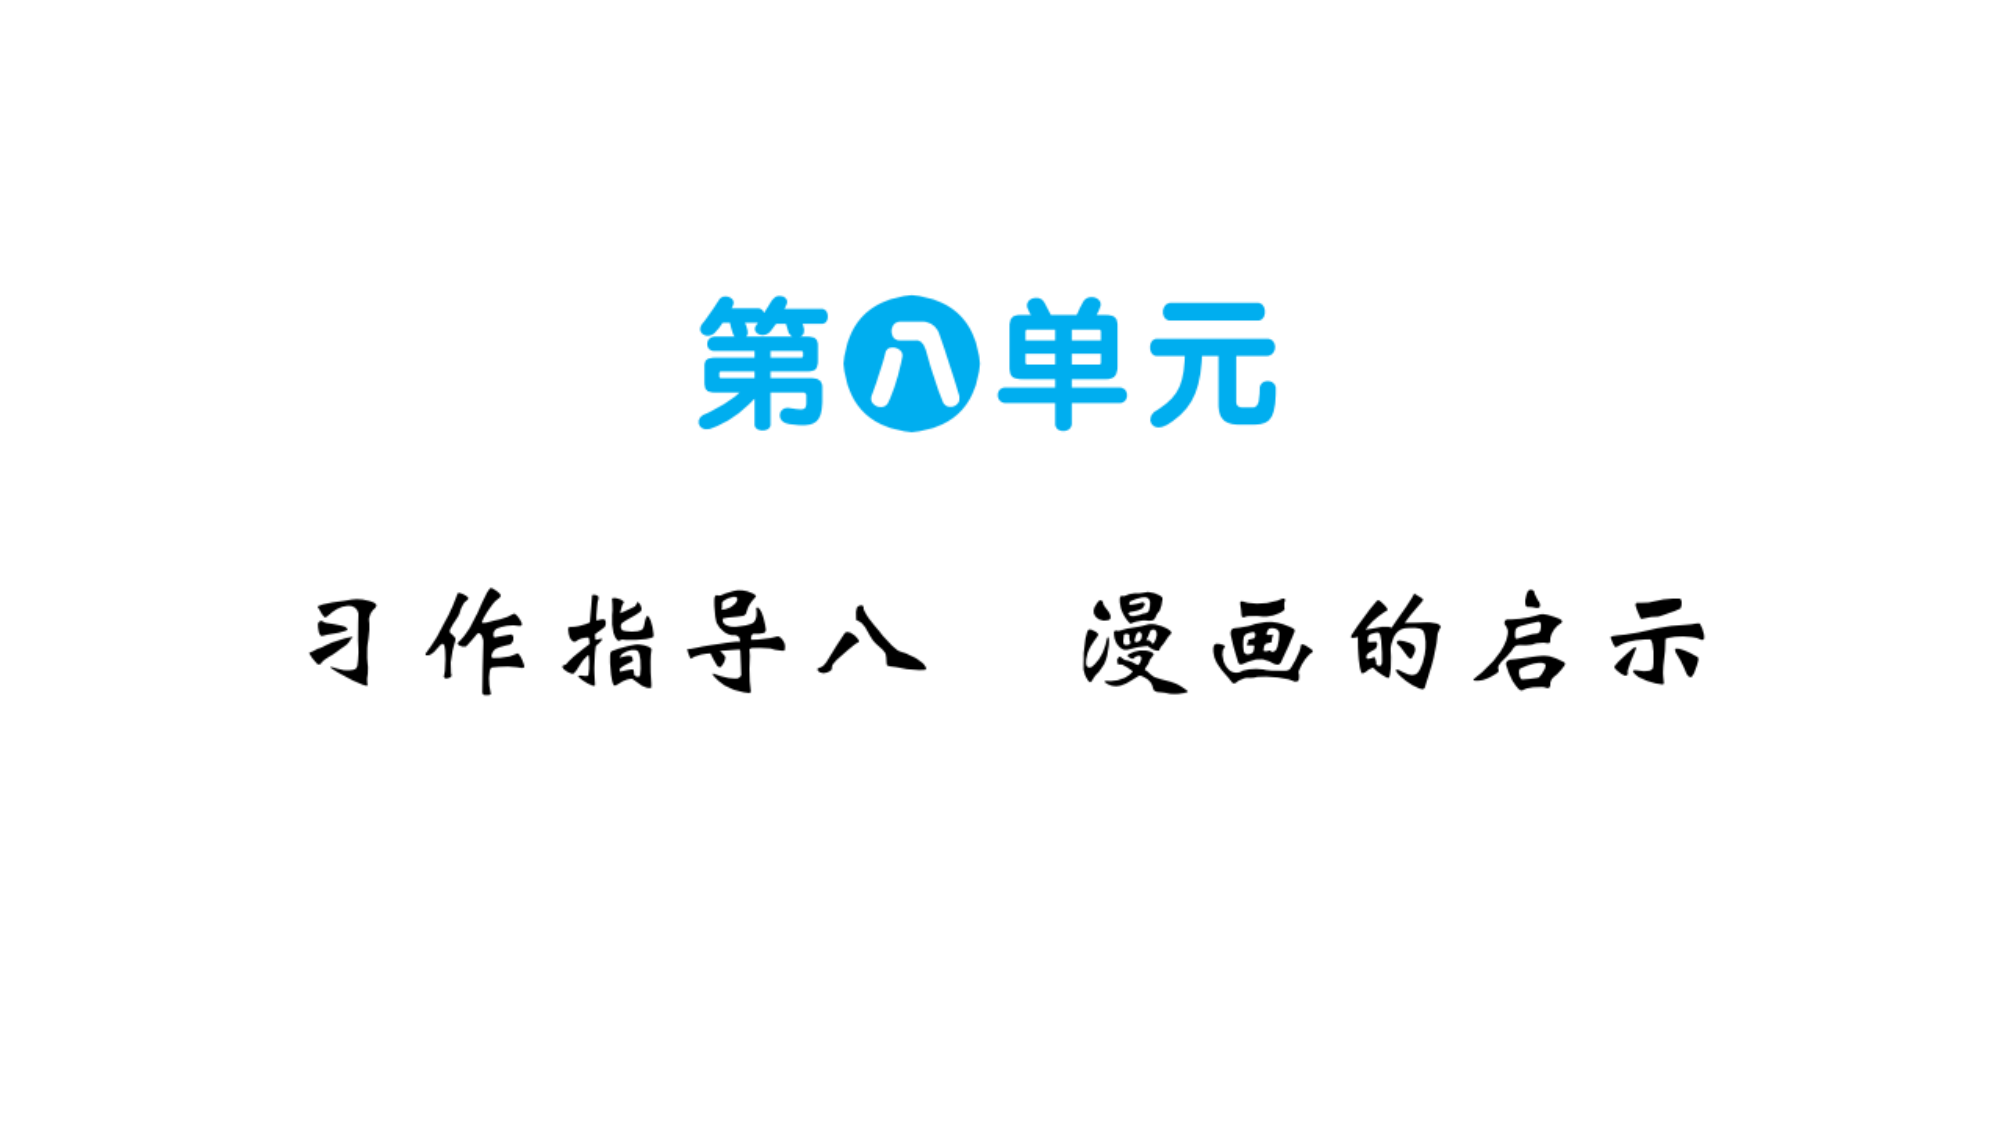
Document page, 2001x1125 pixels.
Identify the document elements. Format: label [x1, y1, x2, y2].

picture [681, 272, 1318, 453]
picture [268, 558, 1732, 709]
